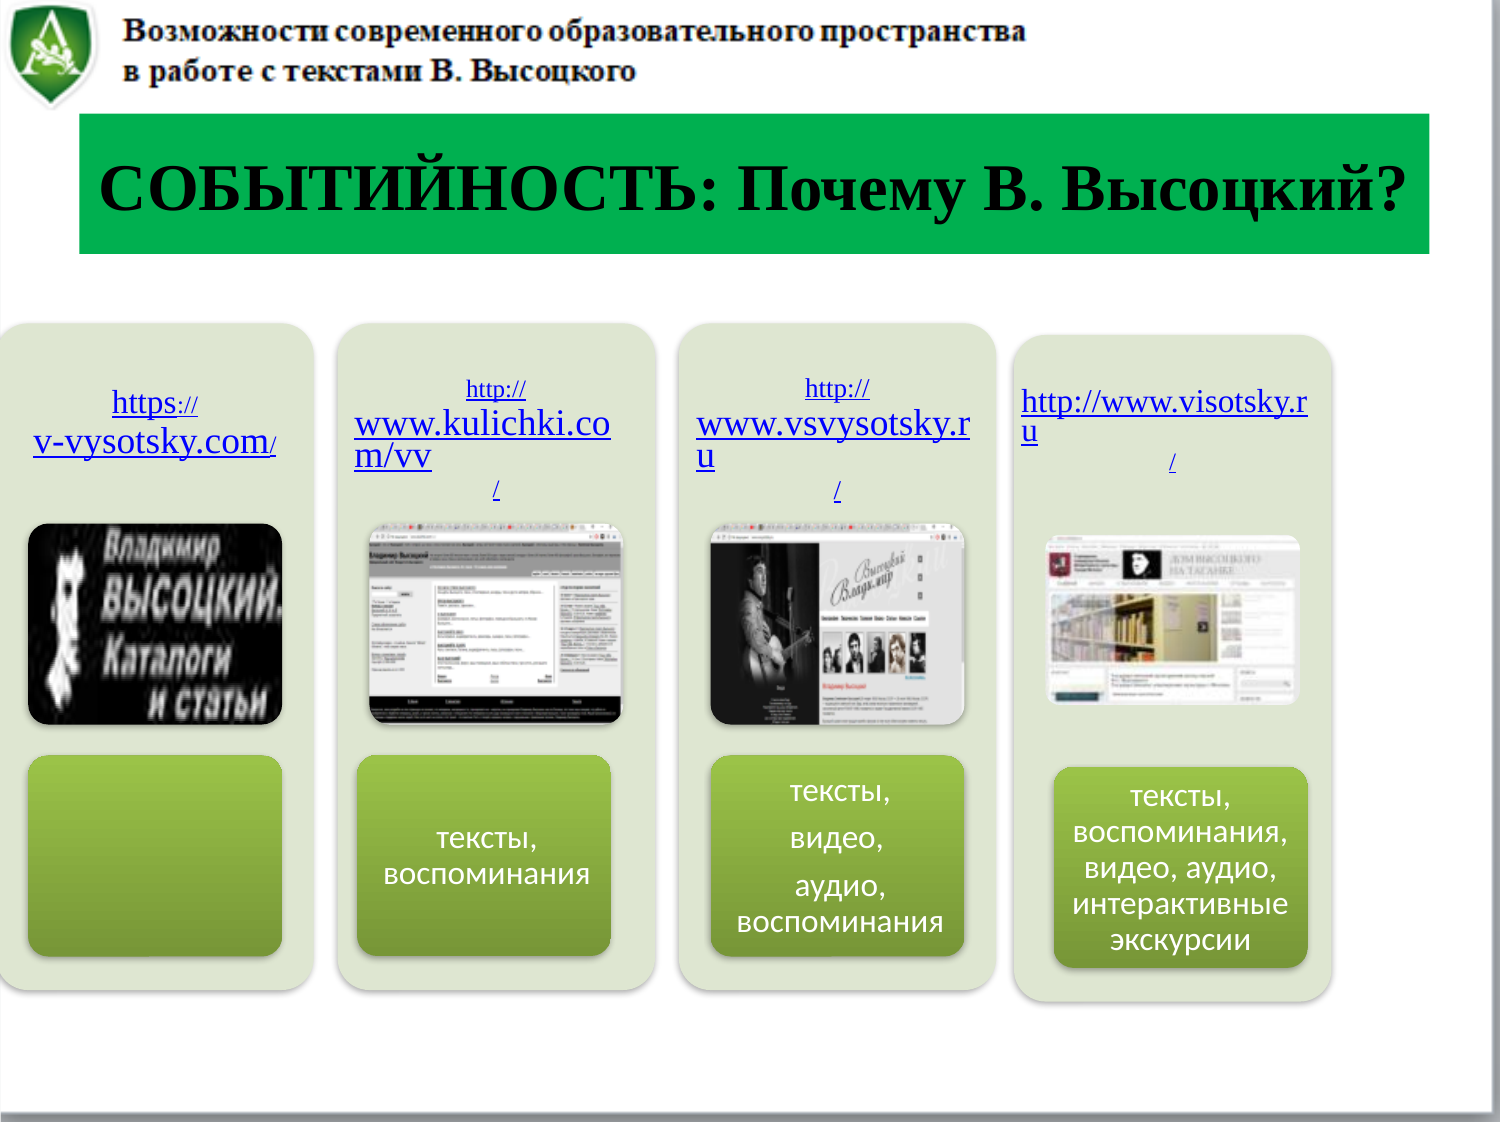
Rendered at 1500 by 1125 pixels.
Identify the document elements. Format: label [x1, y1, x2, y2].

text_box [1053, 766, 1308, 969]
text_box [1013, 334, 1332, 1002]
picture [0, 0, 1500, 1122]
text_box [0, 323, 997, 991]
